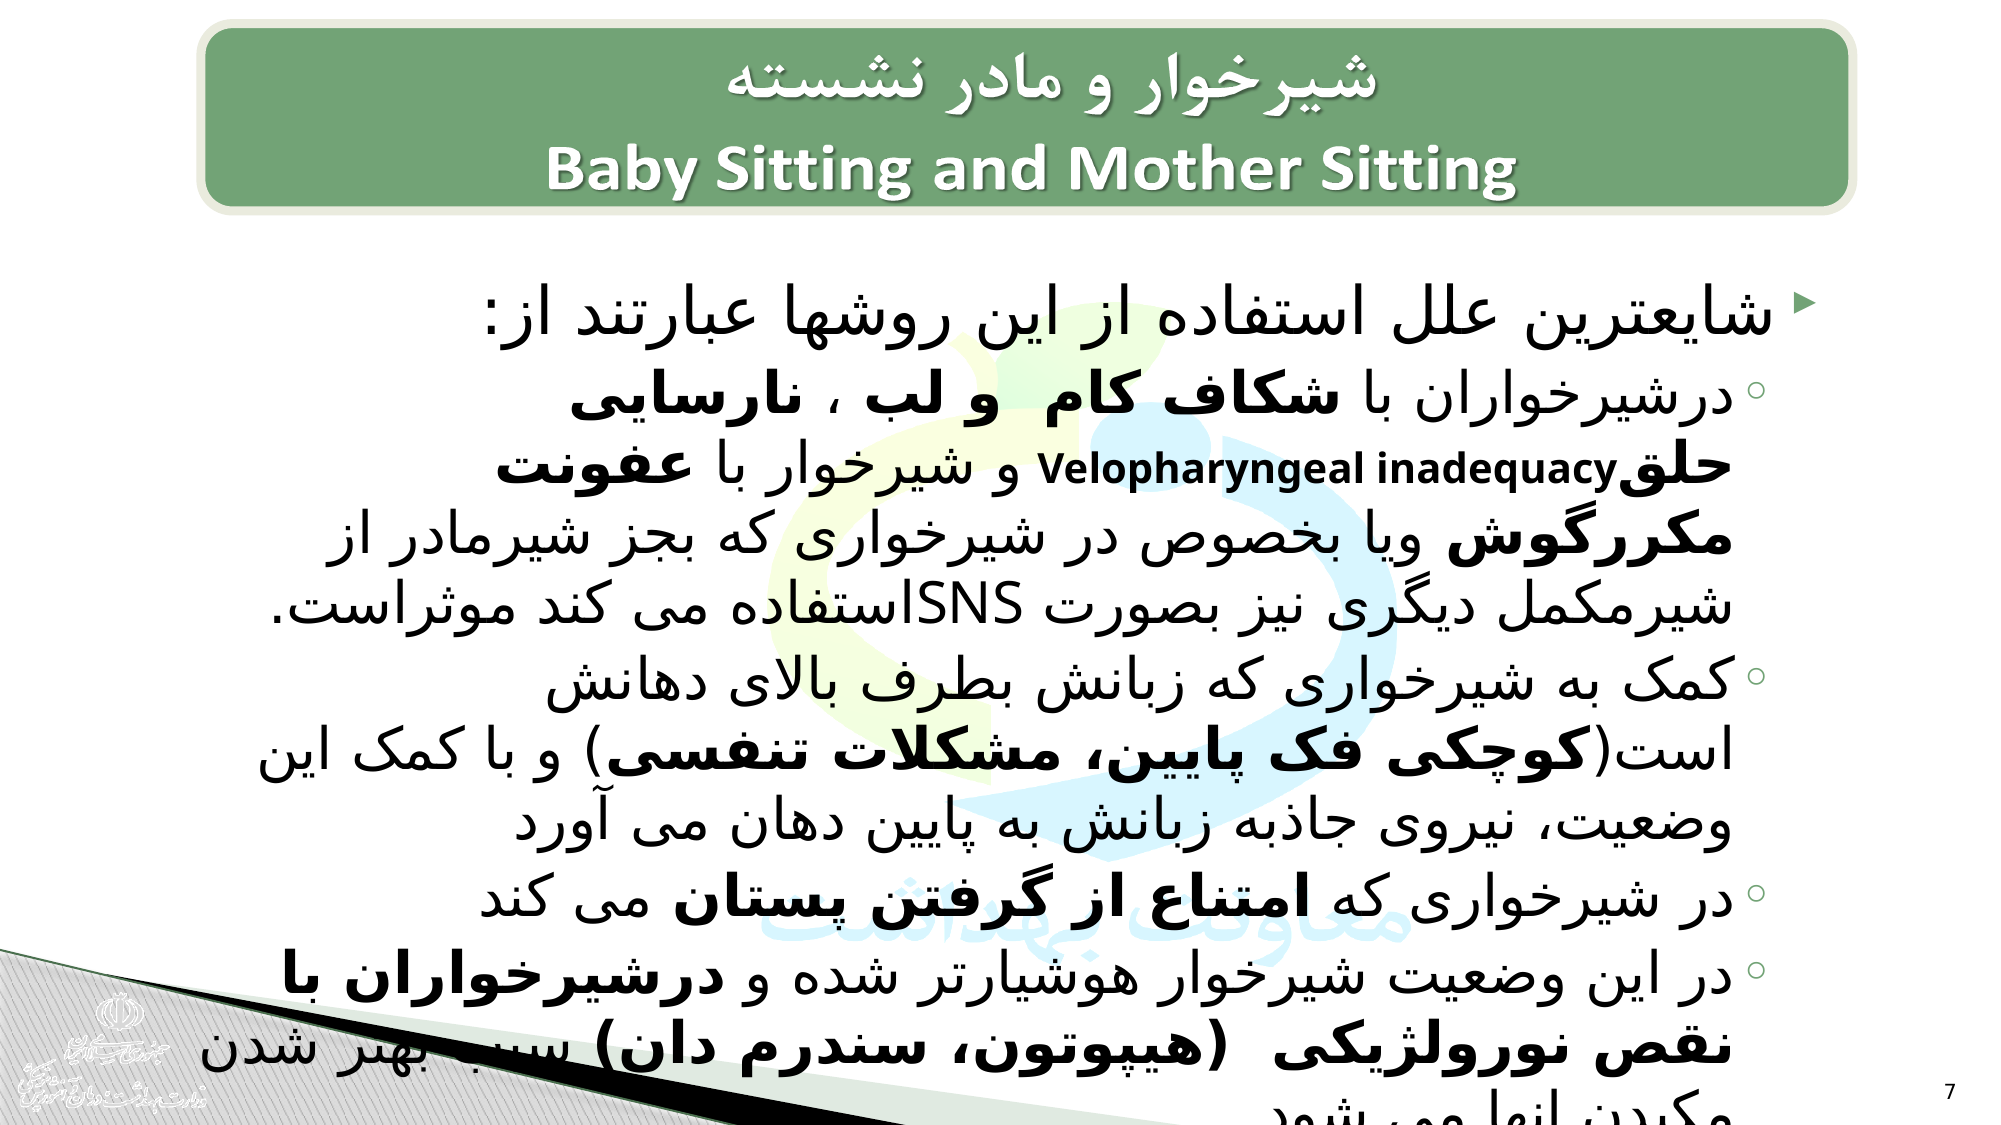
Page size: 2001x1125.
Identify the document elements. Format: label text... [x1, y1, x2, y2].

text_box [1756, 19, 1858, 216]
list شایعترین علل استفاده از این روشها عبارتند از: درشیرخواران با شکاف کام و لب ، نارسایی حلقVelopharyngeal inadequacy و شیرخوار با عفونت مکررگوش ویا بخصوص در شیرخواری که بجز شیرمادر از شیرمکمل دیگری نیز بصورت SNSاستفاده می کند موثراست. کمک به شیرخواری که زبانش بطرف بالای دهانش است(کوچکی فک پایین، مشکلات تنفسی) و با کمک این وضعیت، نیروی جاذبه زبانش به پایین دهان می آورد در شیرخواری که امتناع از گرفتن پستان می کند در این وضعیت شیرخوار هوشیارتر شده و درشیرخواران با نقص نورولژیکی (هیپوتون، سندرم دان) سبب بهتر شدن مکیدن انها می شود. [169, 260, 1853, 1003]
text_box [196, 19, 343, 216]
slide_number 7 [1891, 1051, 1972, 1112]
picture [347, 15, 1752, 263]
